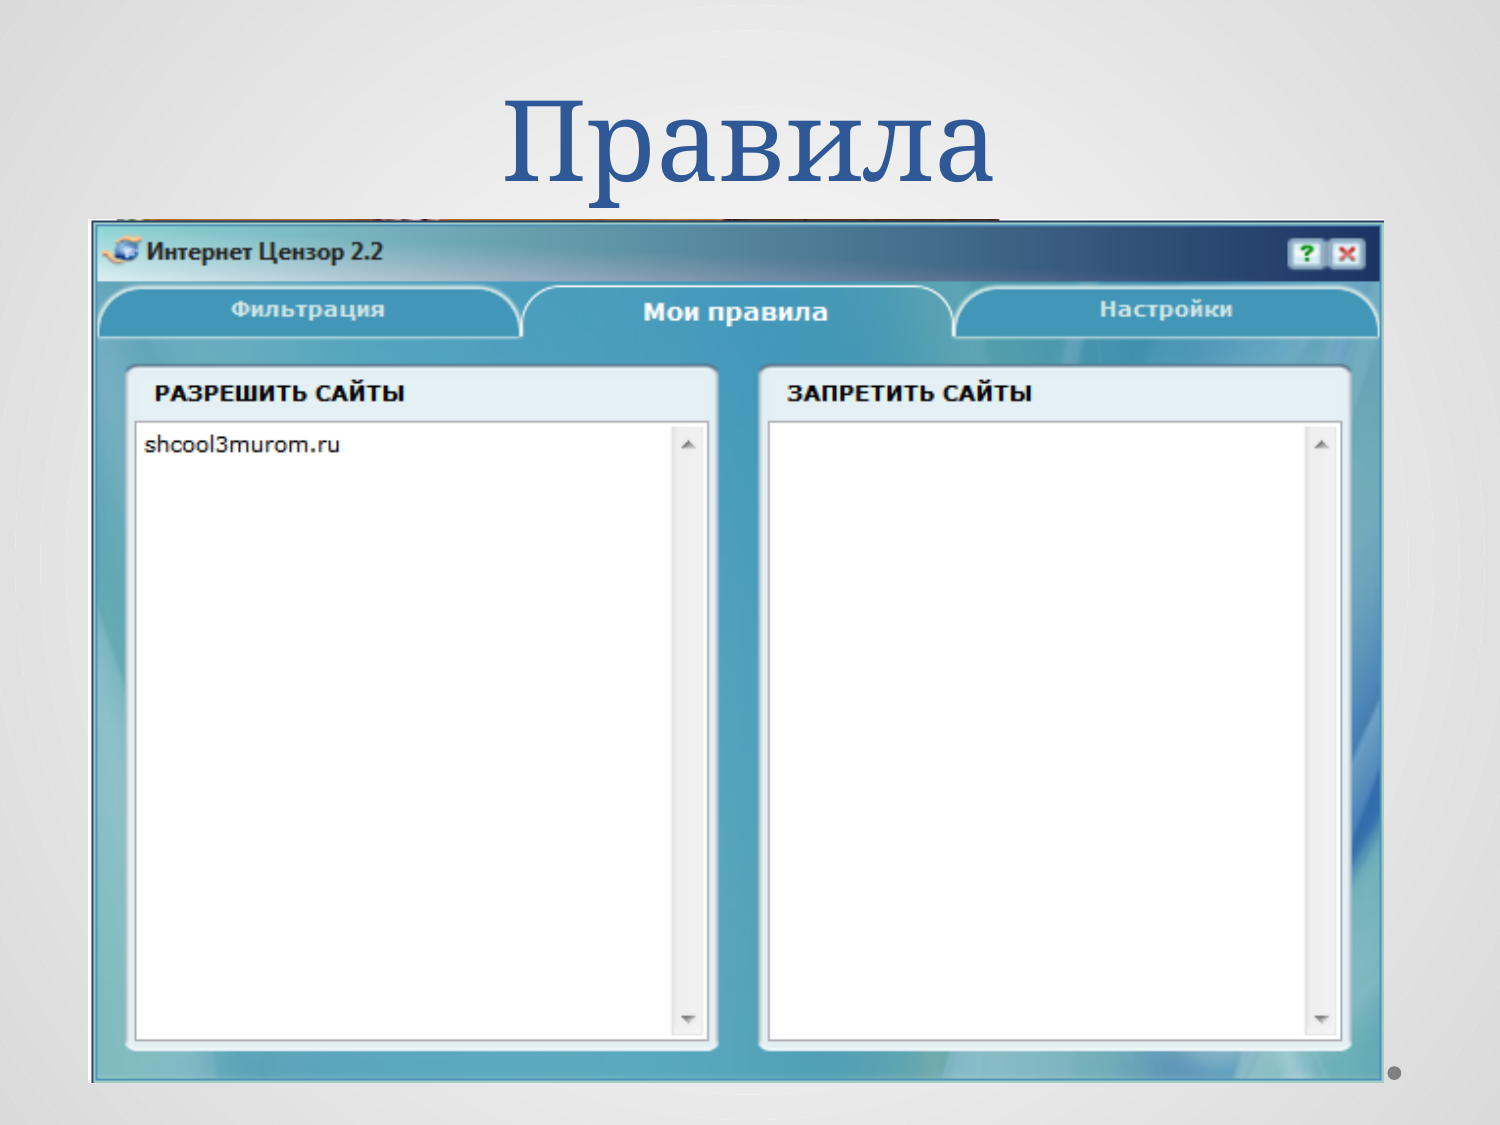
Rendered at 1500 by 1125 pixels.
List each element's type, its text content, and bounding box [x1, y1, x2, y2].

title Правила [75, 54, 1425, 232]
picture [88, 219, 1384, 1083]
